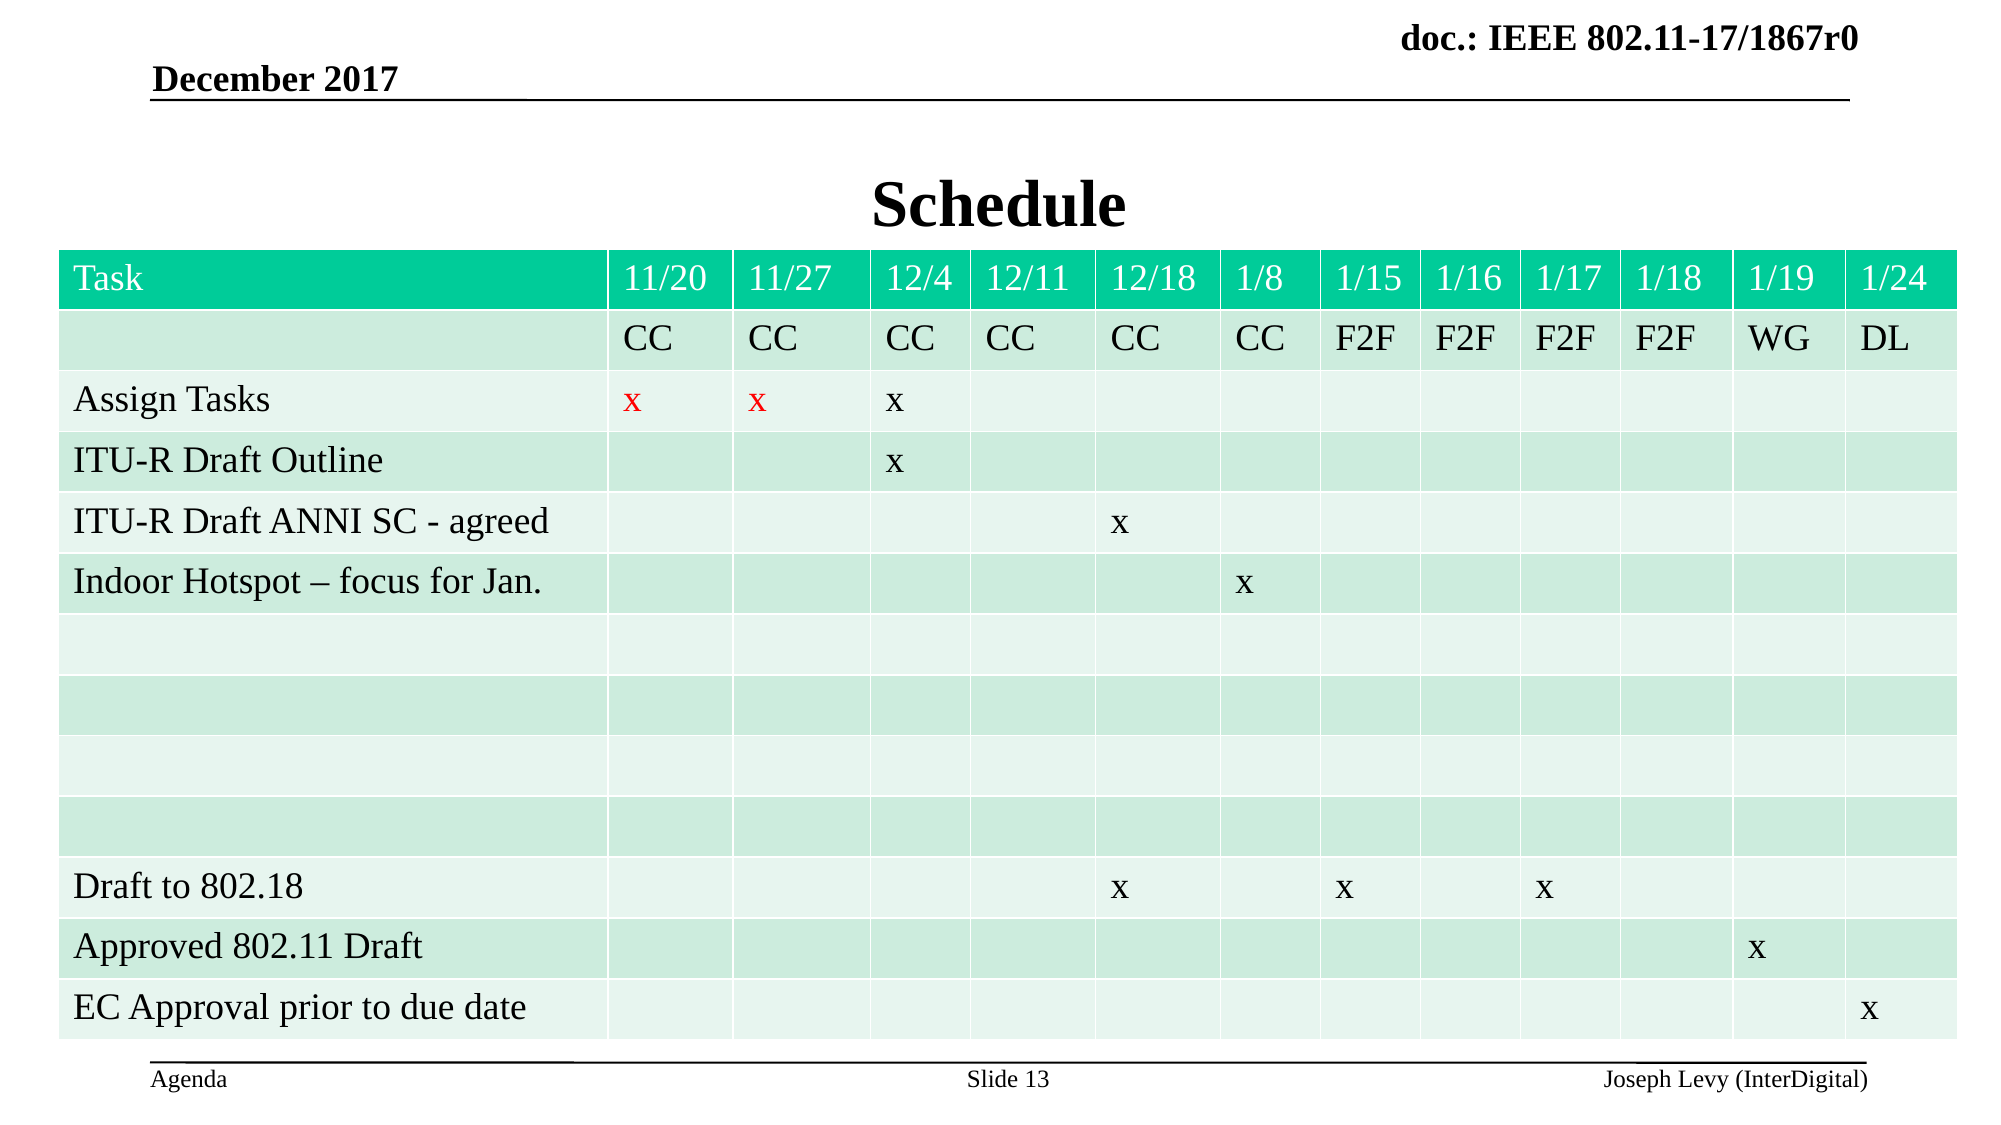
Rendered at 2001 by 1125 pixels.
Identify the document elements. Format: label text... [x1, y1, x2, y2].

table_cell [1421, 736, 1520, 795]
table_cell [1521, 493, 1620, 552]
table_cell [1846, 858, 1957, 917]
table_cell [1221, 797, 1320, 856]
table_cell [1221, 615, 1320, 674]
table_cell Indoor Hotspot – focus for Jan. [59, 554, 607, 613]
table_cell x [734, 371, 870, 431]
table_cell [1521, 919, 1620, 978]
table_cell [609, 858, 732, 917]
table_cell [1521, 371, 1620, 431]
table_cell [1621, 676, 1732, 735]
table_cell [1621, 919, 1732, 978]
table_cell [734, 432, 870, 491]
table_cell [59, 736, 607, 795]
table_cell [871, 493, 970, 552]
table_cell [1421, 432, 1520, 491]
table_cell Assign Tasks [59, 371, 607, 431]
table_cell [1421, 858, 1520, 917]
table_cell [1421, 676, 1520, 735]
table_cell x [1321, 858, 1420, 917]
table_cell [871, 676, 970, 735]
table_cell [871, 980, 970, 1039]
table_cell [1846, 493, 1957, 552]
table_cell [1621, 736, 1732, 795]
table_cell x [1521, 858, 1620, 917]
table_header 11/20 [609, 250, 732, 309]
table_cell [1621, 371, 1732, 431]
table_cell [59, 676, 607, 735]
table_cell [1221, 432, 1320, 491]
table_cell Approved 802.11 Draft [59, 919, 607, 978]
table_header Task [59, 250, 607, 309]
table_cell [1734, 736, 1845, 795]
table_cell [1221, 858, 1320, 917]
table_cell [609, 919, 732, 978]
table_cell [1321, 432, 1420, 491]
table_cell [609, 797, 732, 856]
table_cell [1421, 797, 1520, 856]
table_cell x [1221, 554, 1320, 613]
table_cell F2F [1621, 311, 1732, 370]
table_cell F2F [1421, 311, 1520, 370]
table_cell [734, 797, 870, 856]
table_cell [971, 676, 1095, 735]
table_cell x [871, 432, 970, 491]
table_cell [871, 797, 970, 856]
table_cell [1321, 615, 1420, 674]
table_cell [1521, 432, 1620, 491]
table_header 12/18 [1096, 250, 1220, 309]
table_cell [1734, 493, 1845, 552]
table_cell [1521, 615, 1620, 674]
footer Joseph Levy (InterDigital) [1171, 1061, 1869, 1093]
table_cell [1221, 371, 1320, 431]
table_cell [971, 432, 1095, 491]
table_cell [1521, 980, 1620, 1039]
table_cell [1096, 797, 1220, 856]
table_cell [1621, 858, 1732, 917]
table_cell x [1096, 493, 1220, 552]
table_cell [971, 615, 1095, 674]
table_cell [971, 736, 1095, 795]
table_cell [1221, 676, 1320, 735]
table_cell [1221, 980, 1320, 1039]
table_cell [1421, 493, 1520, 552]
table_cell F2F [1521, 311, 1620, 370]
table_cell x [1846, 980, 1957, 1039]
table_header 12/4 [871, 250, 970, 309]
table_cell [609, 432, 732, 491]
slide_number Slide 13 [950, 1061, 1067, 1123]
table_cell [1846, 736, 1957, 795]
table_cell [1221, 736, 1320, 795]
table_cell [1221, 919, 1320, 978]
table_cell [609, 676, 732, 735]
table_cell [734, 980, 870, 1039]
table_cell [1096, 980, 1220, 1039]
table_cell [1846, 919, 1957, 978]
table_cell [1321, 797, 1420, 856]
table_cell [1846, 371, 1957, 431]
title Schedule [149, 112, 1850, 248]
table_cell [1321, 676, 1420, 735]
table_cell [1621, 432, 1732, 491]
table_cell [871, 736, 970, 795]
table_cell ITU-R Draft ANNI SC - agreed [59, 493, 607, 552]
table_cell [971, 980, 1095, 1039]
table_header 12/11 [971, 250, 1095, 309]
table_cell [871, 919, 970, 978]
table_cell [1734, 797, 1845, 856]
table_cell [1734, 371, 1845, 431]
table_cell [609, 493, 732, 552]
table_cell [59, 615, 607, 674]
table_cell [59, 311, 607, 370]
table_cell [1096, 736, 1220, 795]
table_cell [1321, 980, 1420, 1039]
table_cell CC [1096, 311, 1220, 370]
table_cell [1521, 554, 1620, 613]
table_cell [734, 676, 870, 735]
table_cell [734, 919, 870, 978]
table_cell [871, 554, 970, 613]
table_cell [1321, 736, 1420, 795]
table_cell [1321, 919, 1420, 978]
table_cell [1621, 980, 1732, 1039]
table_cell [1621, 615, 1732, 674]
table_cell [1846, 554, 1957, 613]
table_cell [1321, 371, 1420, 431]
table_cell x [609, 371, 732, 431]
table_cell [1734, 615, 1845, 674]
table_cell [1521, 797, 1620, 856]
table_header 1/19 [1734, 250, 1845, 309]
table_cell [1421, 371, 1520, 431]
table_cell Draft to 802.18 [59, 858, 607, 917]
table_cell [1734, 858, 1845, 917]
table_cell [871, 615, 970, 674]
table_header 1/16 [1421, 250, 1520, 309]
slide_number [152, 54, 563, 100]
table_cell CC [1221, 311, 1320, 370]
table_cell [1096, 919, 1220, 978]
table_cell [1621, 554, 1732, 613]
table_header 1/24 [1846, 250, 1957, 309]
table_cell x [1096, 858, 1220, 917]
table_cell [1734, 554, 1845, 613]
table_cell [971, 554, 1095, 613]
table_header 1/18 [1621, 250, 1732, 309]
table_cell ITU-R Draft Outline [59, 432, 607, 491]
table_cell CC [609, 311, 732, 370]
table_cell [1096, 371, 1220, 431]
table_cell [1846, 432, 1957, 491]
table_cell [1521, 736, 1620, 795]
table_cell [1846, 615, 1957, 674]
table_cell [871, 858, 970, 917]
table_cell [1846, 797, 1957, 856]
table_cell [609, 615, 732, 674]
table_cell [1096, 432, 1220, 491]
table_cell [1221, 493, 1320, 552]
table_cell [971, 858, 1095, 917]
table_cell [971, 797, 1095, 856]
table_cell [734, 554, 870, 613]
table_cell F2F [1321, 311, 1420, 370]
table_cell [59, 797, 607, 856]
table_cell [1096, 676, 1220, 735]
table_cell [1521, 676, 1620, 735]
table_cell [609, 554, 732, 613]
table_cell [1321, 493, 1420, 552]
table_cell WG [1734, 311, 1845, 370]
table_cell [1096, 554, 1220, 613]
table_cell CC [871, 311, 970, 370]
table_cell [1734, 676, 1845, 735]
table_cell CC [734, 311, 870, 370]
table_cell x [1734, 919, 1845, 978]
table_cell [734, 858, 870, 917]
table_cell [1421, 615, 1520, 674]
table_cell [1421, 919, 1520, 978]
table_cell [734, 493, 870, 552]
table_cell [1621, 797, 1732, 856]
table_cell x [871, 371, 970, 431]
table_cell [1096, 615, 1220, 674]
table_cell [971, 919, 1095, 978]
table_cell [734, 615, 870, 674]
table_cell [734, 736, 870, 795]
table_cell [971, 371, 1095, 431]
table_cell DL [1846, 311, 1957, 370]
table_cell [1734, 432, 1845, 491]
table_header 1/15 [1321, 250, 1420, 309]
table_cell [609, 980, 732, 1039]
table_cell [971, 493, 1095, 552]
table_cell [1421, 554, 1520, 613]
table_cell [609, 736, 732, 795]
table_cell [1321, 554, 1420, 613]
table_cell [1621, 493, 1732, 552]
table_cell [1421, 980, 1520, 1039]
table_header 11/27 [734, 250, 870, 309]
table_cell [1846, 676, 1957, 735]
table_cell [1734, 980, 1845, 1039]
table_cell EC Approval prior to due date [59, 980, 607, 1039]
table_header 1/17 [1521, 250, 1620, 309]
table_header 1/8 [1221, 250, 1320, 309]
table_cell CC [971, 311, 1095, 370]
